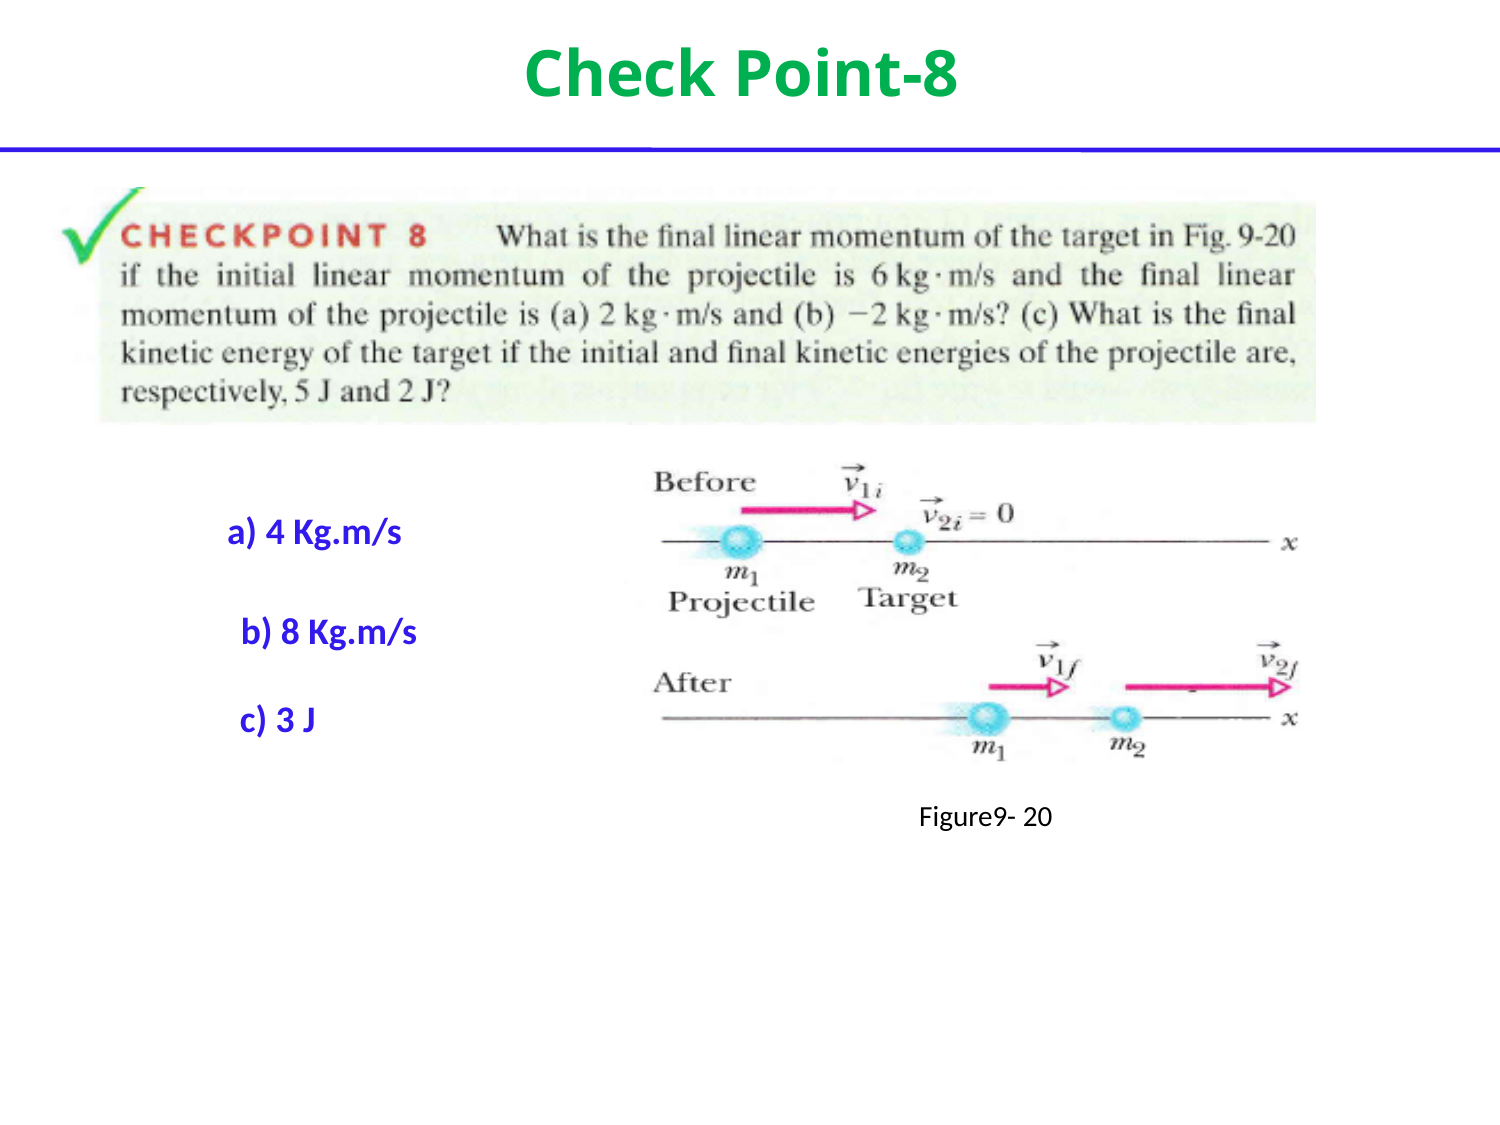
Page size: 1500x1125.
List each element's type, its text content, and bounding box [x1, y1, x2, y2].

text_box b) 8 Kg.m/s [226, 599, 433, 660]
title Check Point-8 [75, 24, 1425, 118]
text_box a) 4 Kg.m/s [212, 499, 500, 560]
picture [40, 187, 1316, 426]
text_box c) 3 J [224, 687, 388, 799]
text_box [624, 449, 1351, 863]
